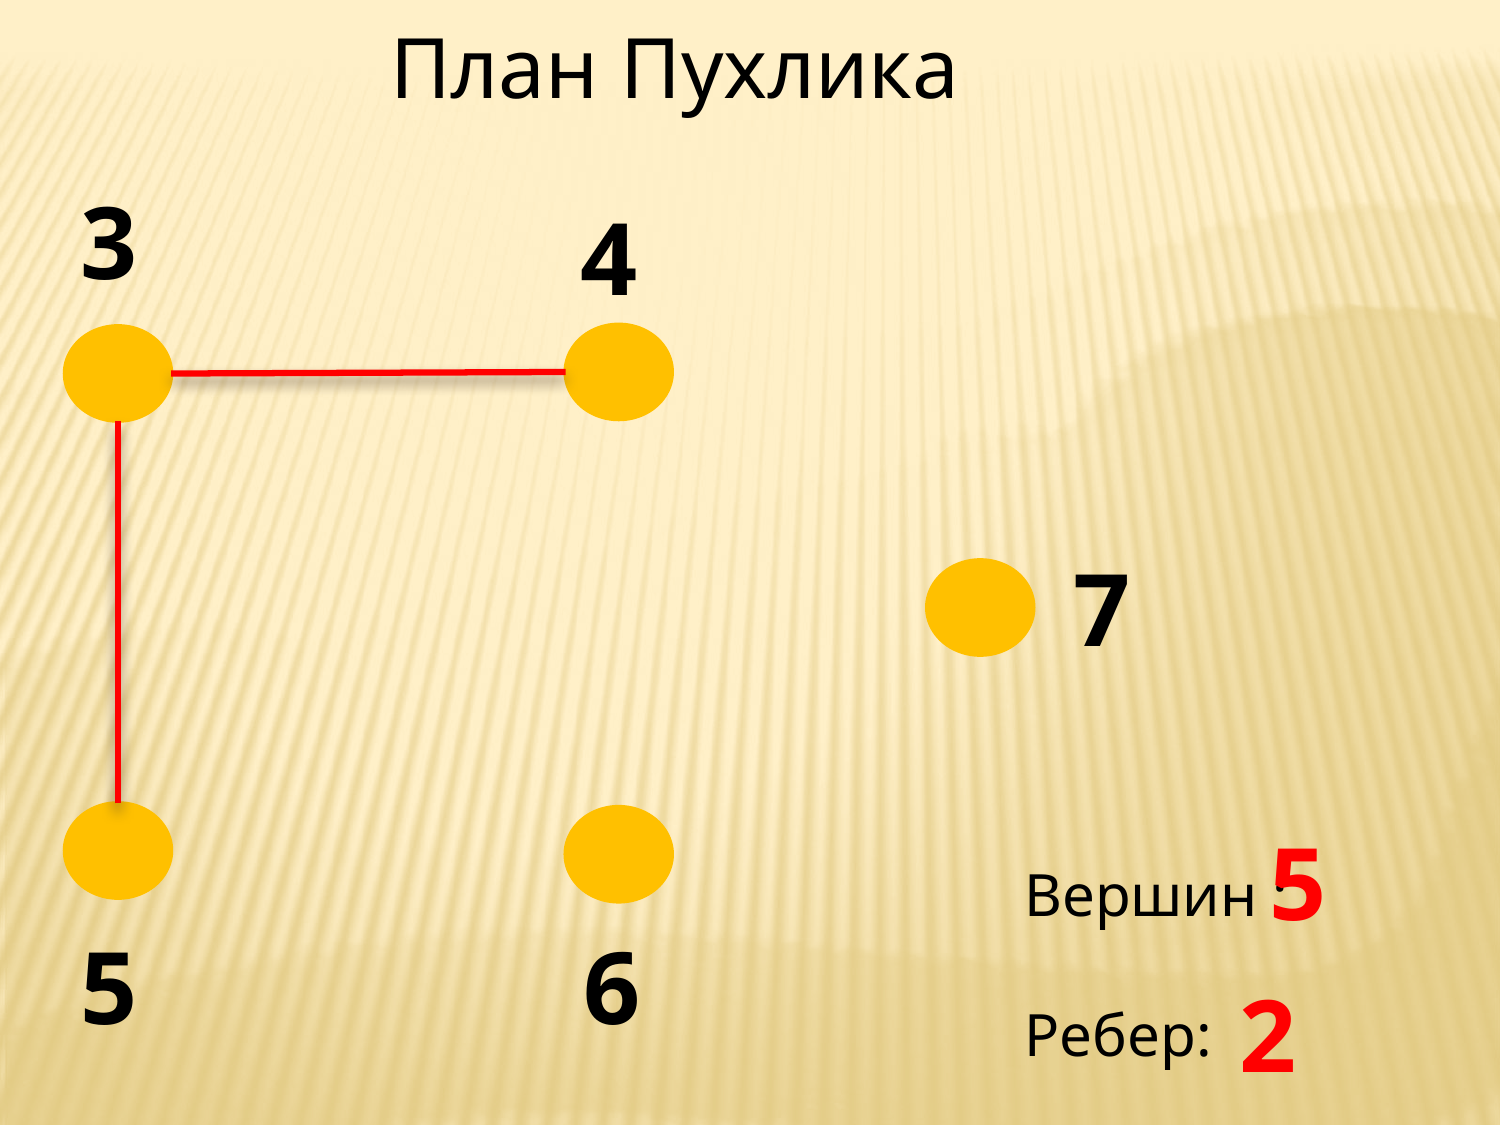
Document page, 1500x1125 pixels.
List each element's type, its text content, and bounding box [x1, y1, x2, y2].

text_box 5 [1254, 813, 1409, 948]
text_box План Пухлика [291, 7, 1059, 123]
text_box [563, 804, 674, 904]
text_box 7 [1058, 539, 1213, 675]
text_box [563, 324, 674, 422]
text_box [925, 558, 1036, 657]
text_box 3 [65, 172, 219, 308]
text_box 5 [65, 916, 219, 1052]
text_box 4 [565, 188, 720, 324]
text_box 6 [568, 916, 723, 1052]
text_box [62, 324, 173, 423]
text_box 2 [1224, 964, 1378, 1100]
text_box Вершин : Ребер: [1009, 850, 1500, 1076]
text_box [62, 802, 174, 900]
